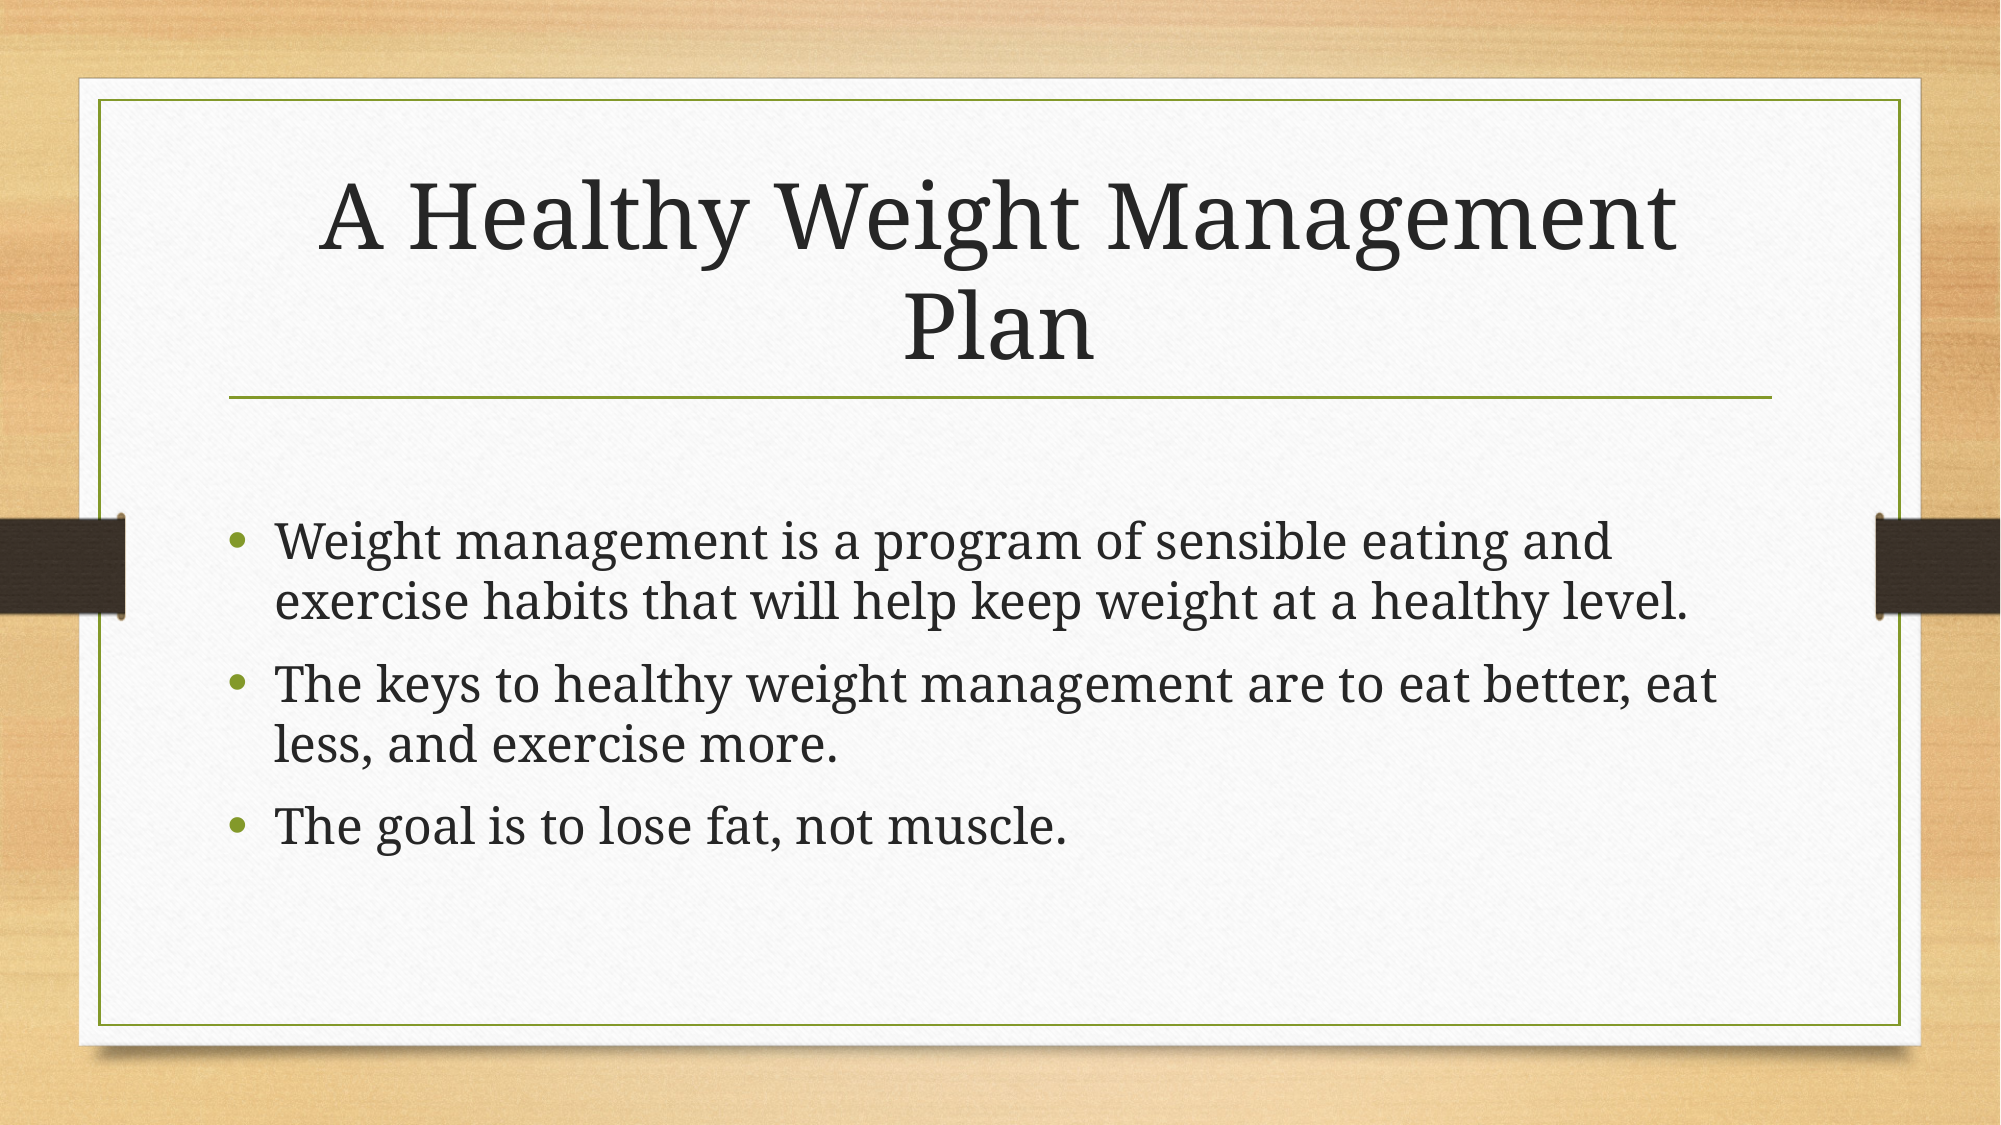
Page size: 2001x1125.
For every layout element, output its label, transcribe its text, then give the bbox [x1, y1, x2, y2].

list Weight management is a program of sensible eating and exercise habits that will help keep weight at a healthy level. The keys to healthy weight management are to eat better, eat less, and exercise more. The goal is to lose fat, not muscle. [212, 419, 1788, 964]
title A Healthy Weight Management Plan [212, 161, 1788, 375]
picture [0, 0, 2001, 1125]
